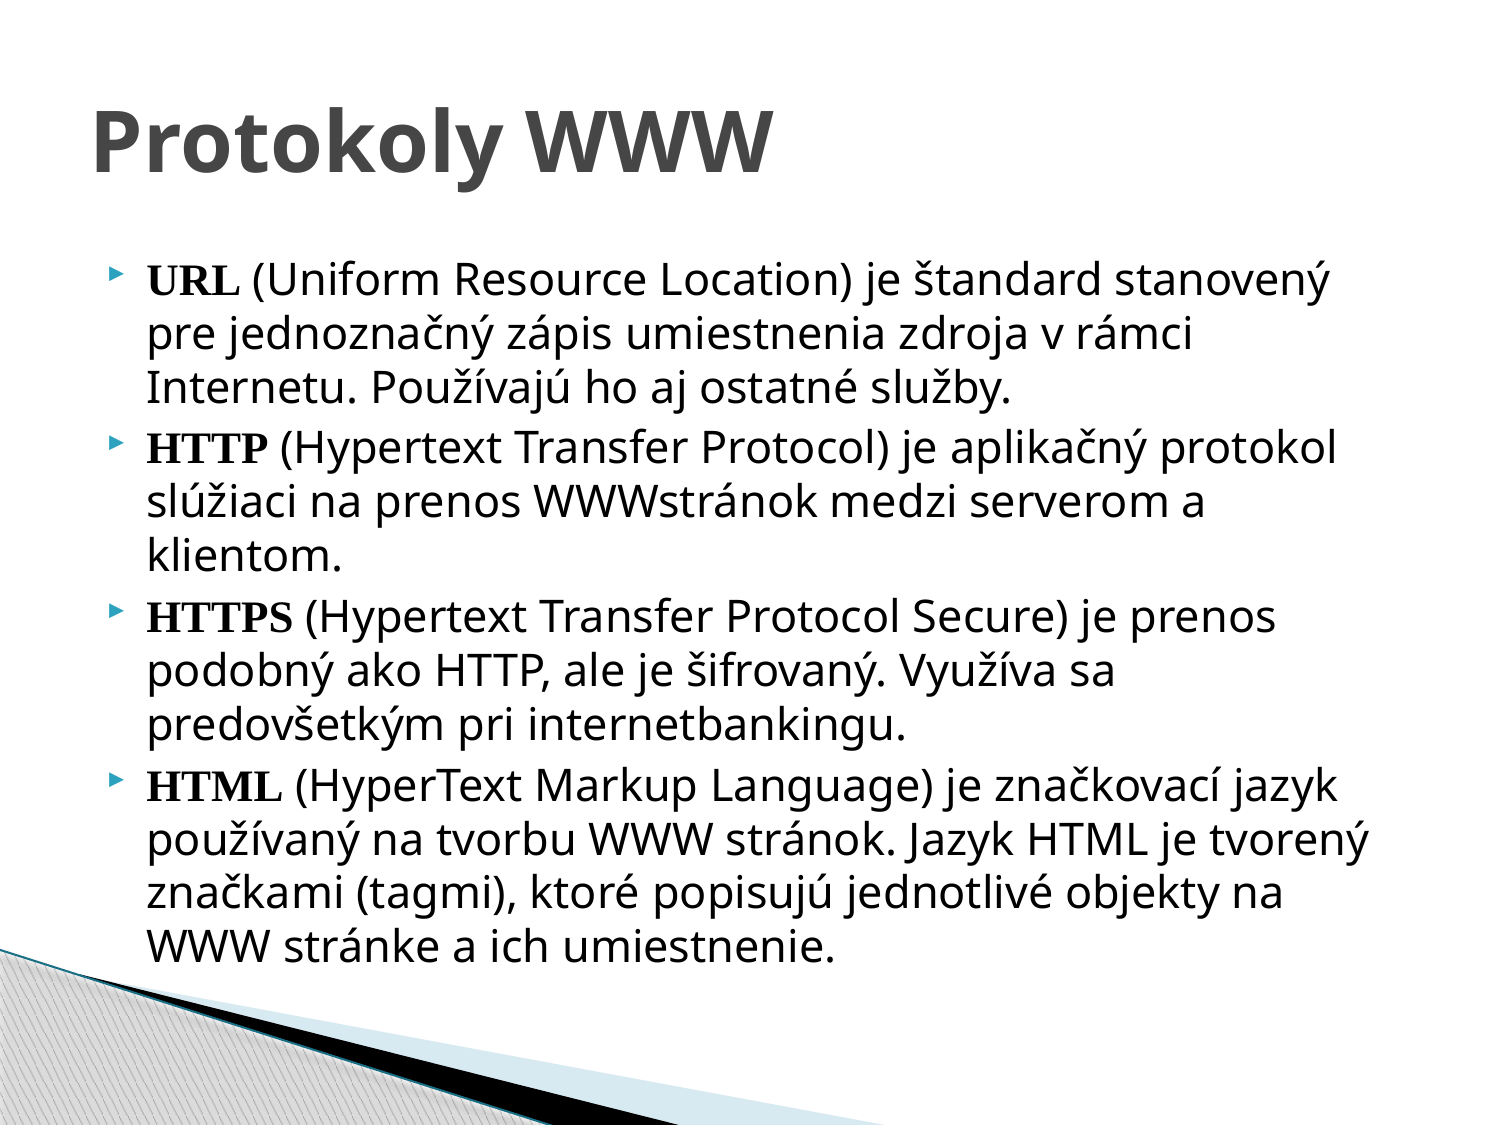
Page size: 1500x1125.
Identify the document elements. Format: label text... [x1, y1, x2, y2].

list URL (Uniform Resource Location) je štandard stanovený pre jednoznačný zápis umiestnenia zdroja v rámci Internetu. Používajú ho aj ostatné služby. HTTP (Hypertext Transfer Protocol) je aplikačný protokol slúžiaci na prenos WWWstránok medzi serverom a klientom. HTTPS (Hypertext Transfer Protocol Secure) je prenos podobný ako HTTP, ale je šifrovaný. Využíva sa predovšetkým pri internetbankingu. HTML (HyperText Markup Language) je značkovací jazyk používaný na tvorbu WWW stránok. Jazyk HTML je tvorený značkami (tagmi), ktoré popisujú jednotlivé objekty na WWW stránke a ich umiestnenie. [75, 243, 1425, 986]
title Protokoly WWW [75, 45, 1425, 233]
